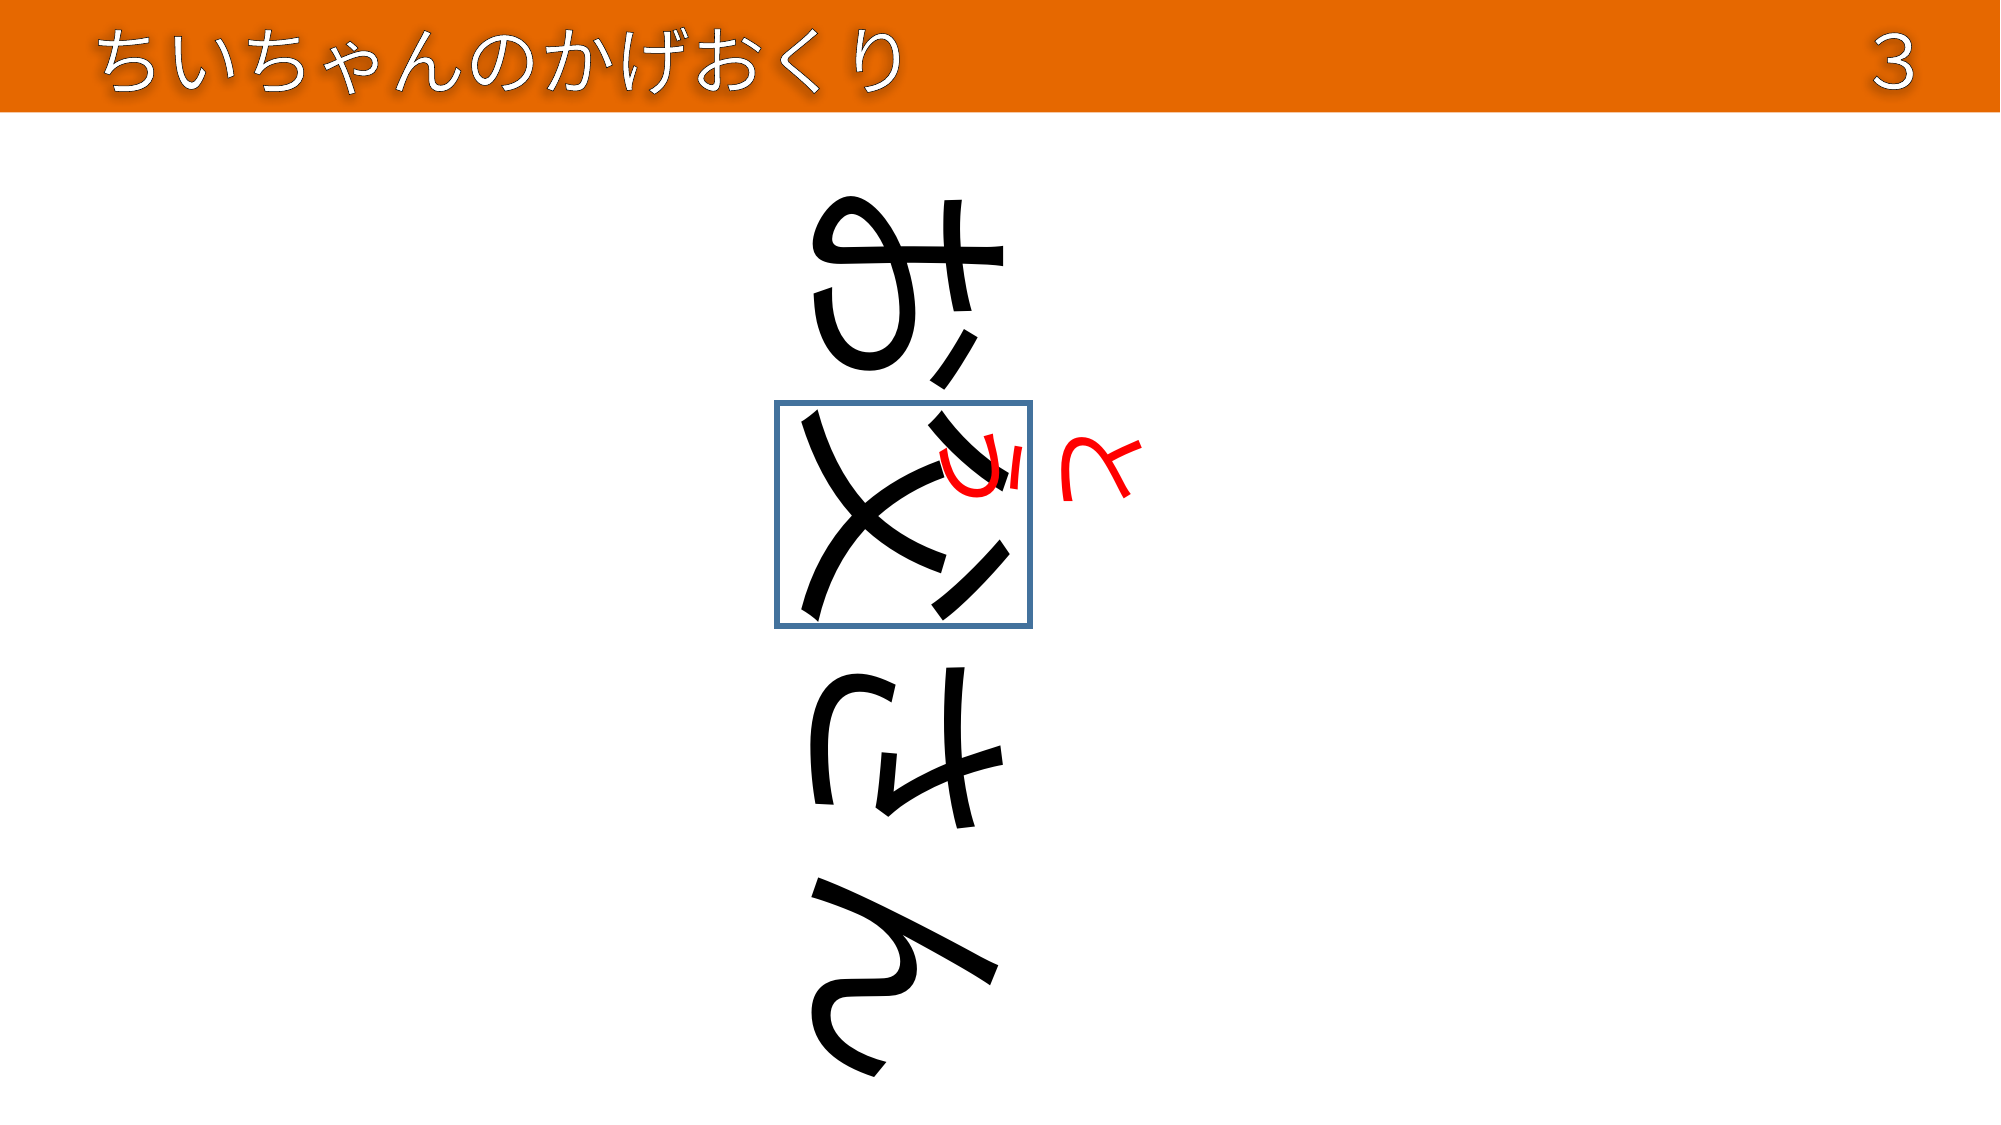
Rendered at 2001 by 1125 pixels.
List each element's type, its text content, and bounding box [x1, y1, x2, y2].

text_box ちいちゃんのかげおくり [75, 6, 1402, 112]
text_box とう [1031, 403, 1172, 627]
text_box [0, 0, 2000, 113]
text_box [776, 402, 1031, 627]
text_box ３ [1842, 6, 1963, 112]
text_box お父さん [749, 157, 1058, 1125]
